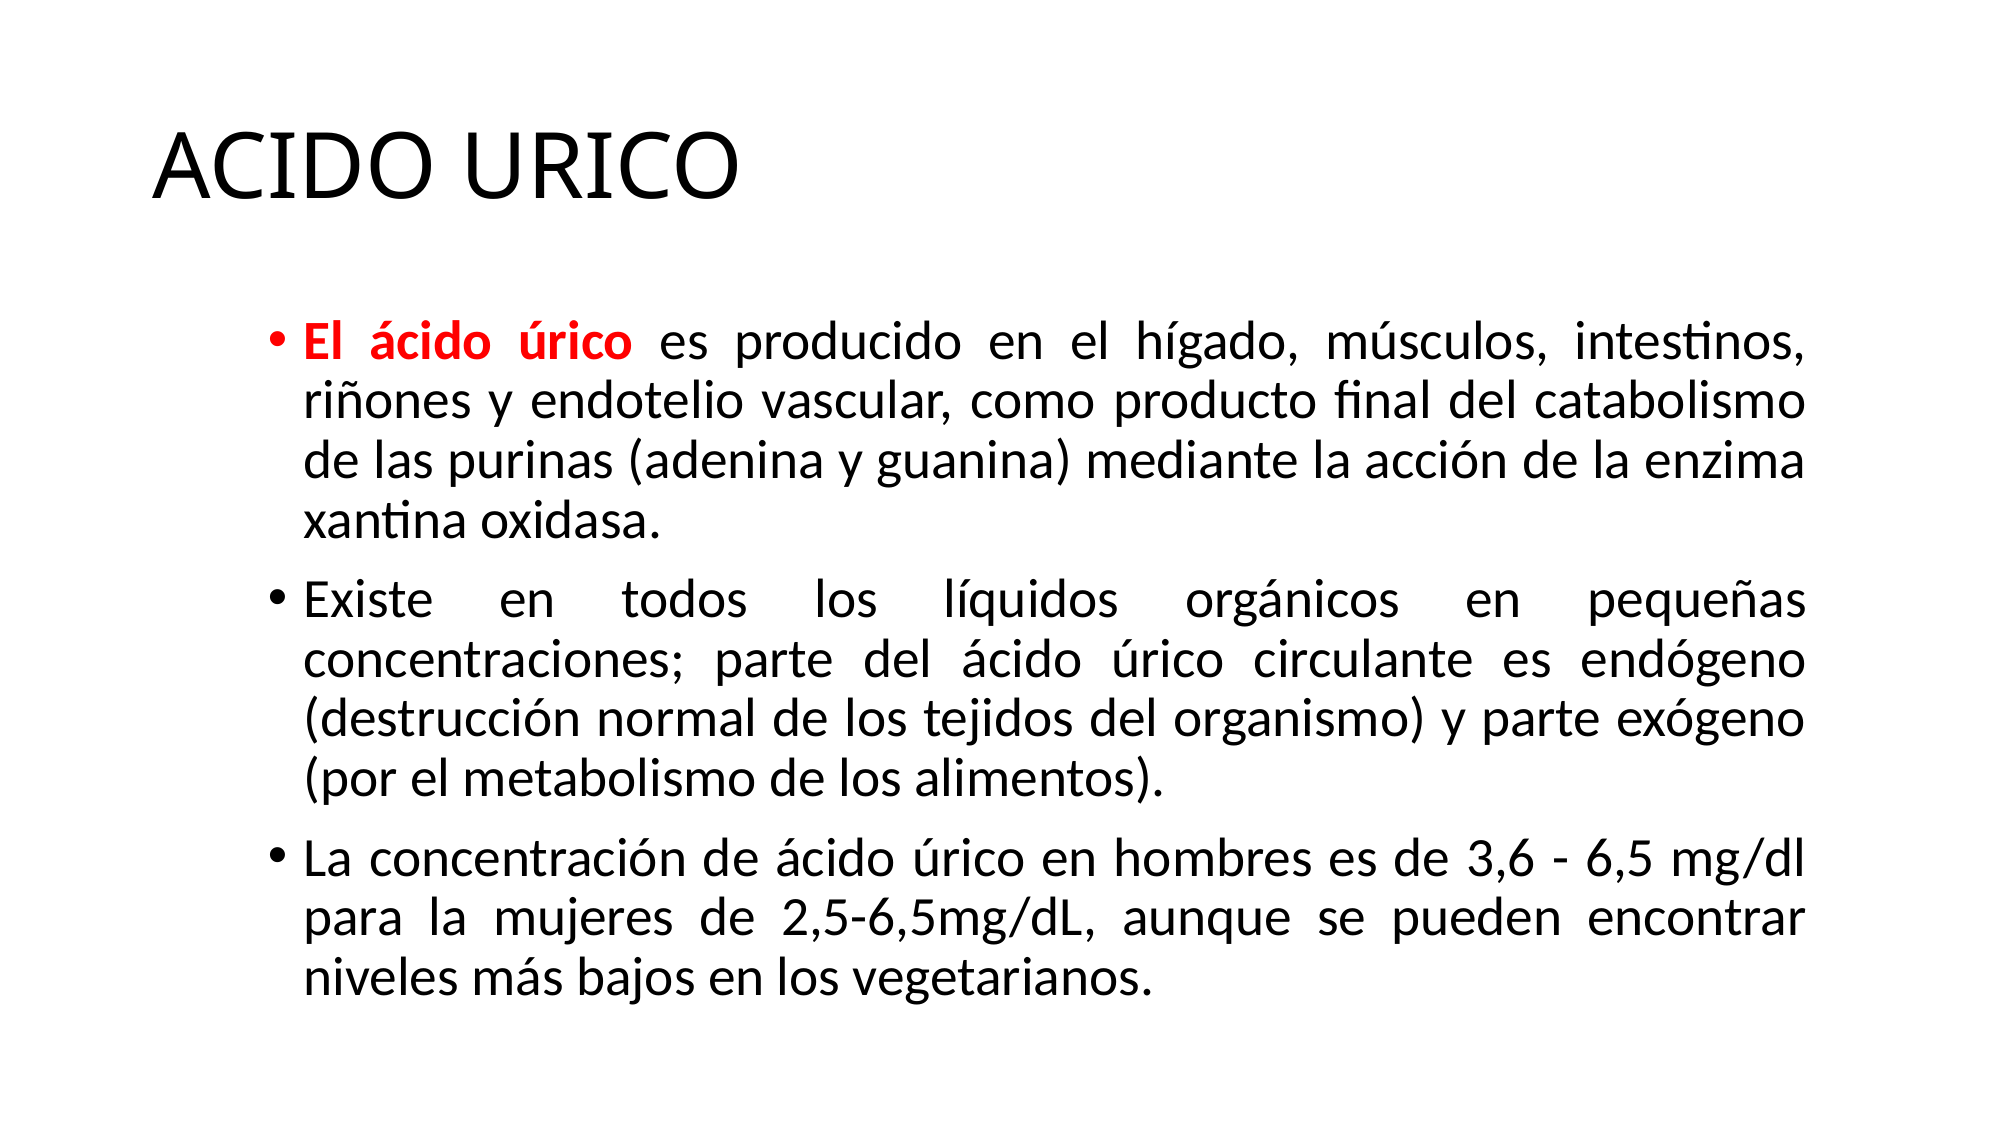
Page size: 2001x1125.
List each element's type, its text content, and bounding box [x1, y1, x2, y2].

list El ácido úrico es producido en el hígado, músculos, intestinos, riñones y endotelio vascular, como producto final del catabolismo de las purinas (adenina y guanina) mediante la acción de la enzima xantina oxidasa. Existe en todos los líquidos orgánicos en pequeñas concentraciones; parte del ácido úrico circulante es endógeno (destrucción normal de los tejidos del organismo) y parte exógeno (por el metabolismo de los alimentos). La concentración de ácido úrico en hombres es de 3,6 - 6,5 mg/dl para la mujeres de 2,5-6,5mg/dL, aunque se pueden encontrar niveles más bajos en los vegetarianos. [252, 304, 1824, 1018]
title ACIDO URICO [137, 59, 1863, 278]
